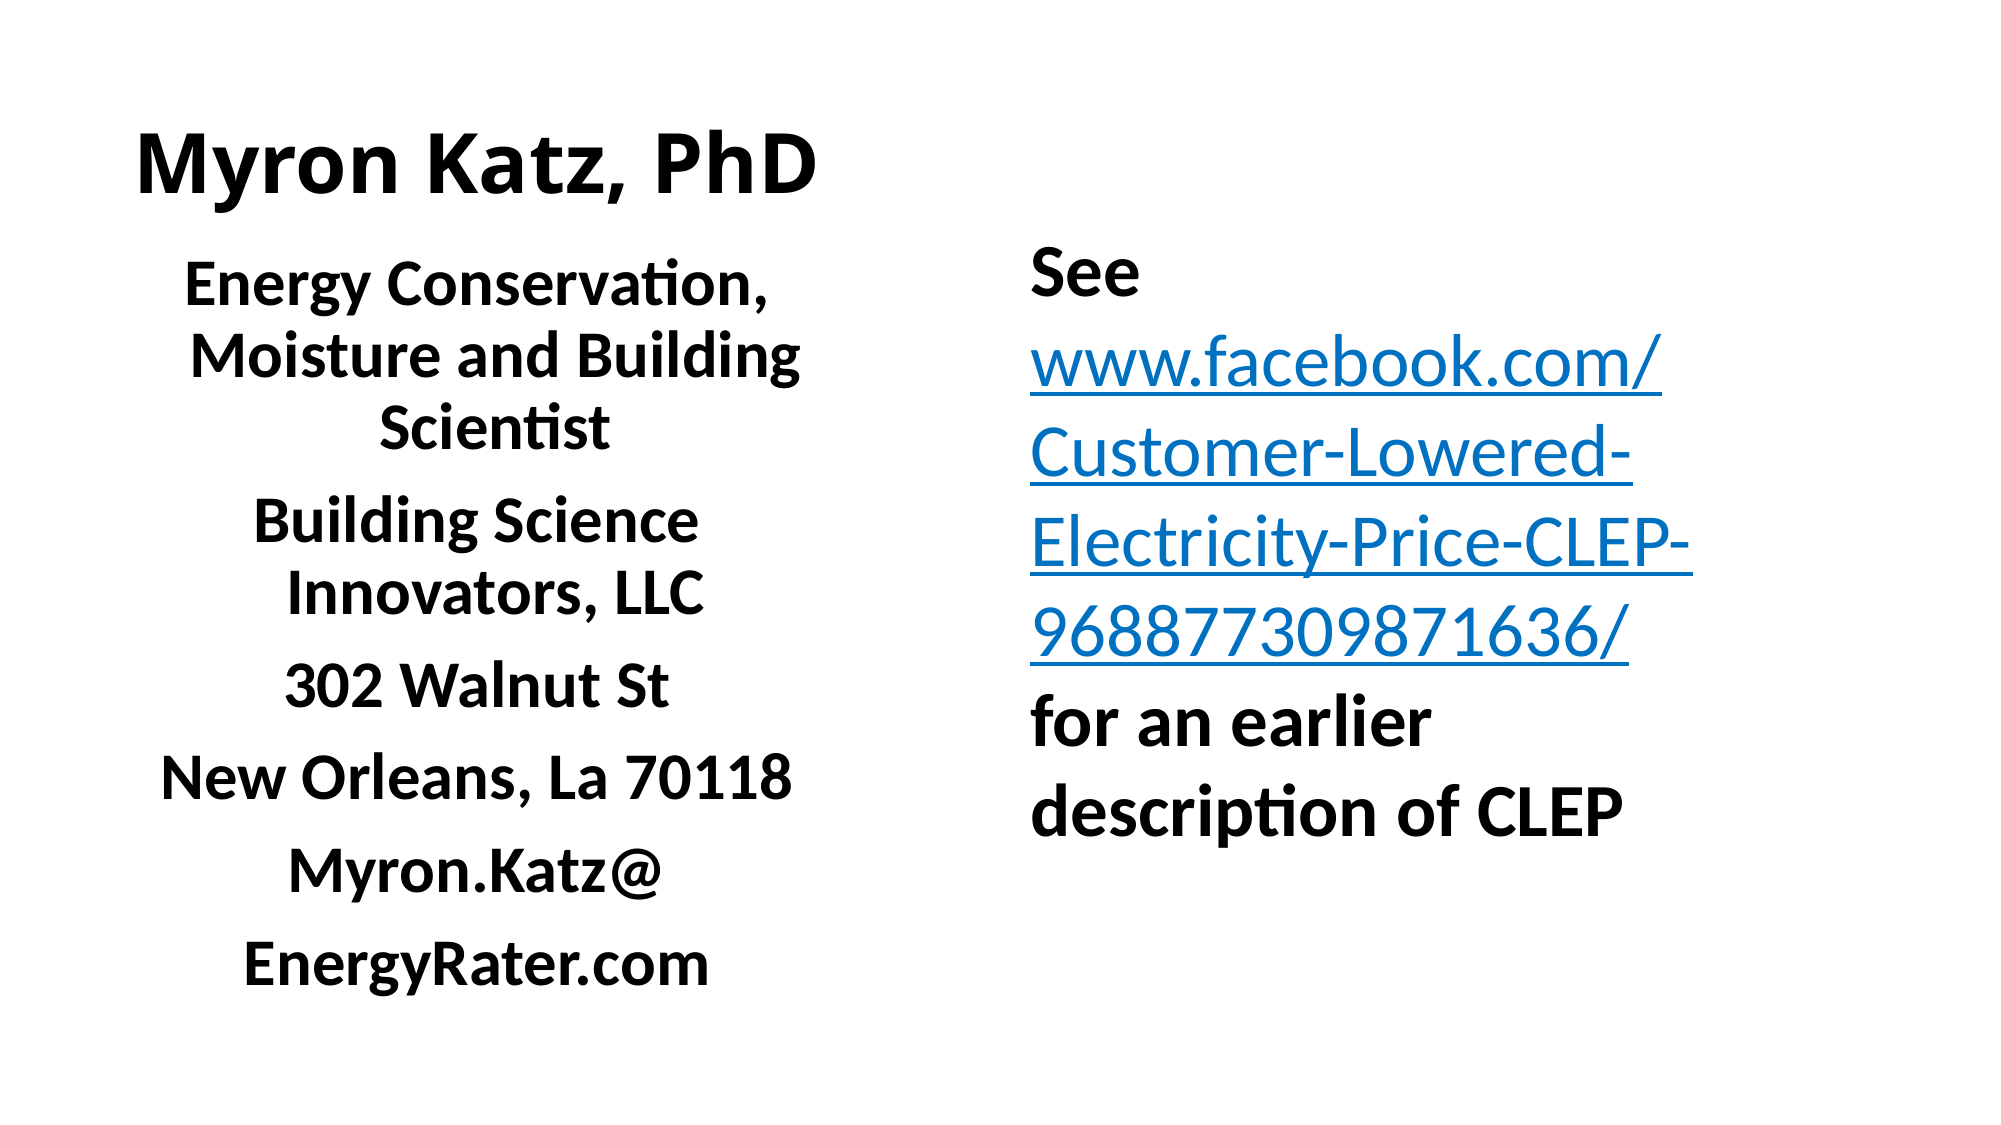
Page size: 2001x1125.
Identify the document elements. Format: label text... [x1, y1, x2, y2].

text_box See www.facebook.com/Customer-Lowered-Electricity-Price-CLEP-968877309871636/ for an earlier description of CLEP [1015, 214, 1713, 860]
title Myron Katz, PhD [91, 57, 863, 276]
list Energy Conservation, Moisture and Building Scientist Building Science Innovators, LLC 302 Walnut St New Orleans, La 70118 Myron.Katz@ EnergyRater.com [105, 240, 850, 955]
